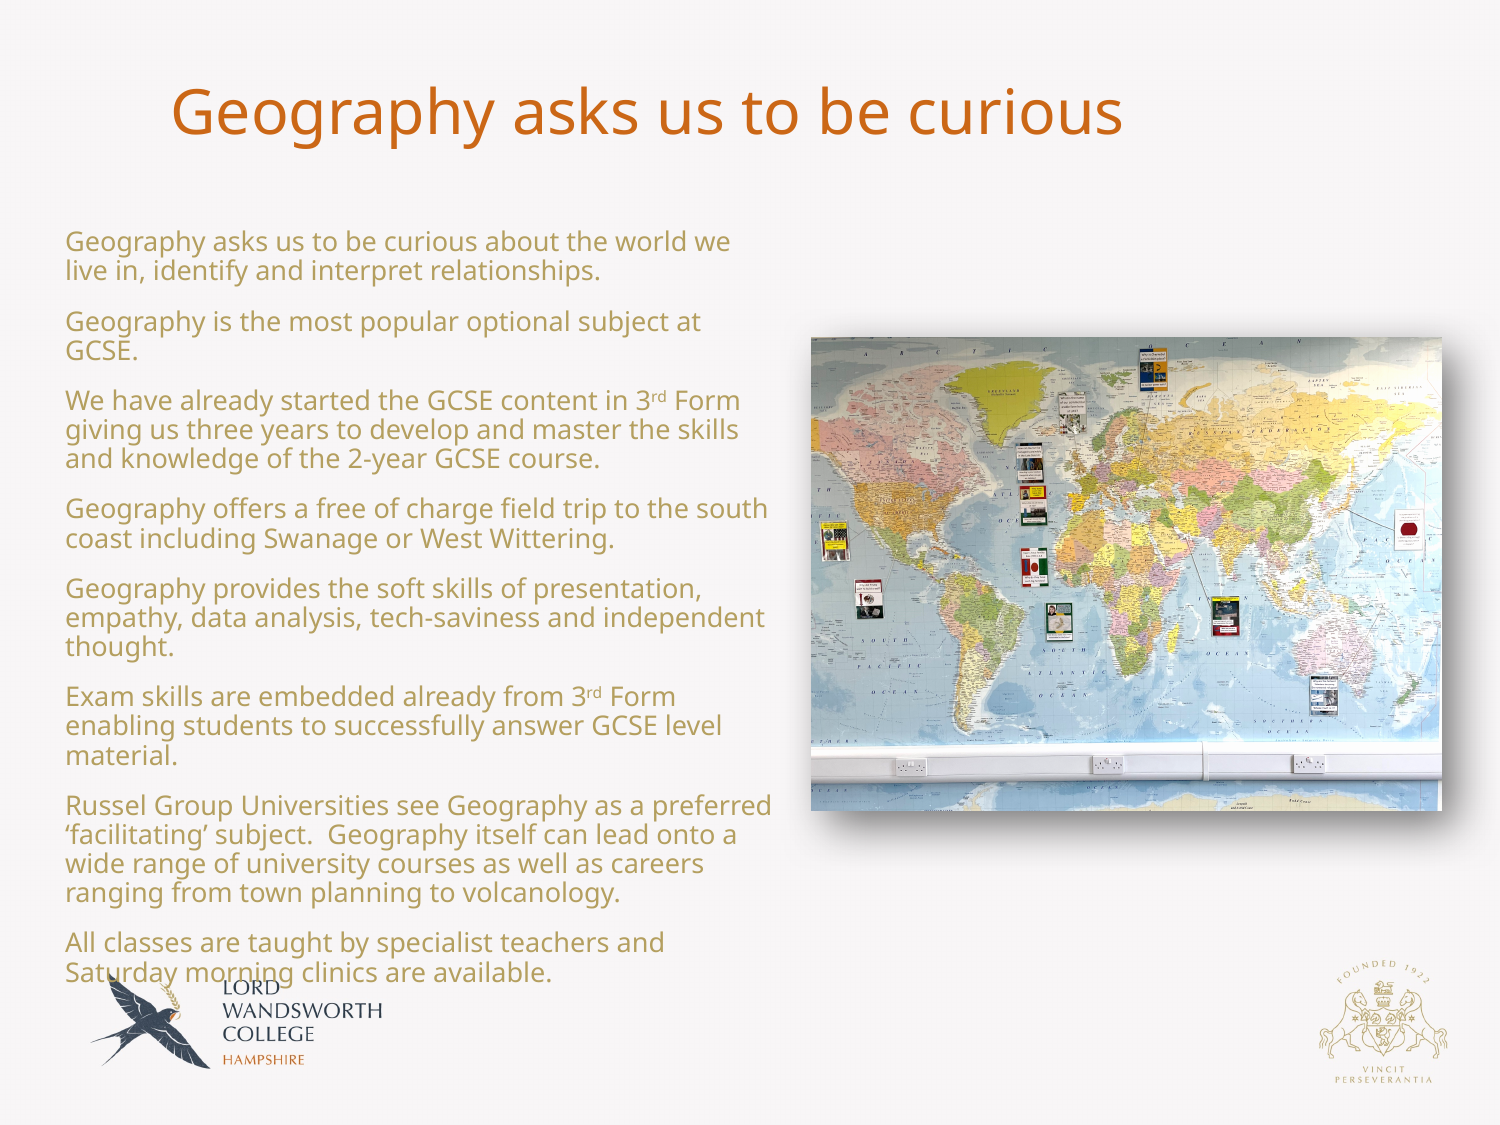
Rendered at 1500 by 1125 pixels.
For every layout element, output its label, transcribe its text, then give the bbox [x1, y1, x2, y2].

list Geography asks us to be curious about the world we live in, identify and interpret relationships. Geography is the most popular optional subject at GCSE. We have already started the GCSE content in 3rd Form giving us three years to develop and master the skills and knowledge of the 2-year GCSE course. Geography offers a free of charge field trip to the south coast including Swanage or West Wittering. Geography provides the soft skills of presentation, empathy, data analysis, tech-saviness and independent thought. Exam skills are embedded already from 3rd Form enabling students to successfully answer GCSE level material. Russel Group Universities see Geography as a preferred ‘facilitating’ subject. Geography itself can lead onto a wide range of university courses as well as careers ranging from town planning to volcanology. All classes are taught by specialist teachers and Saturday morning clinics are available. [50, 220, 795, 974]
picture [0, 0, 1500, 1125]
list Geography asks us to be curious [155, 73, 1293, 191]
